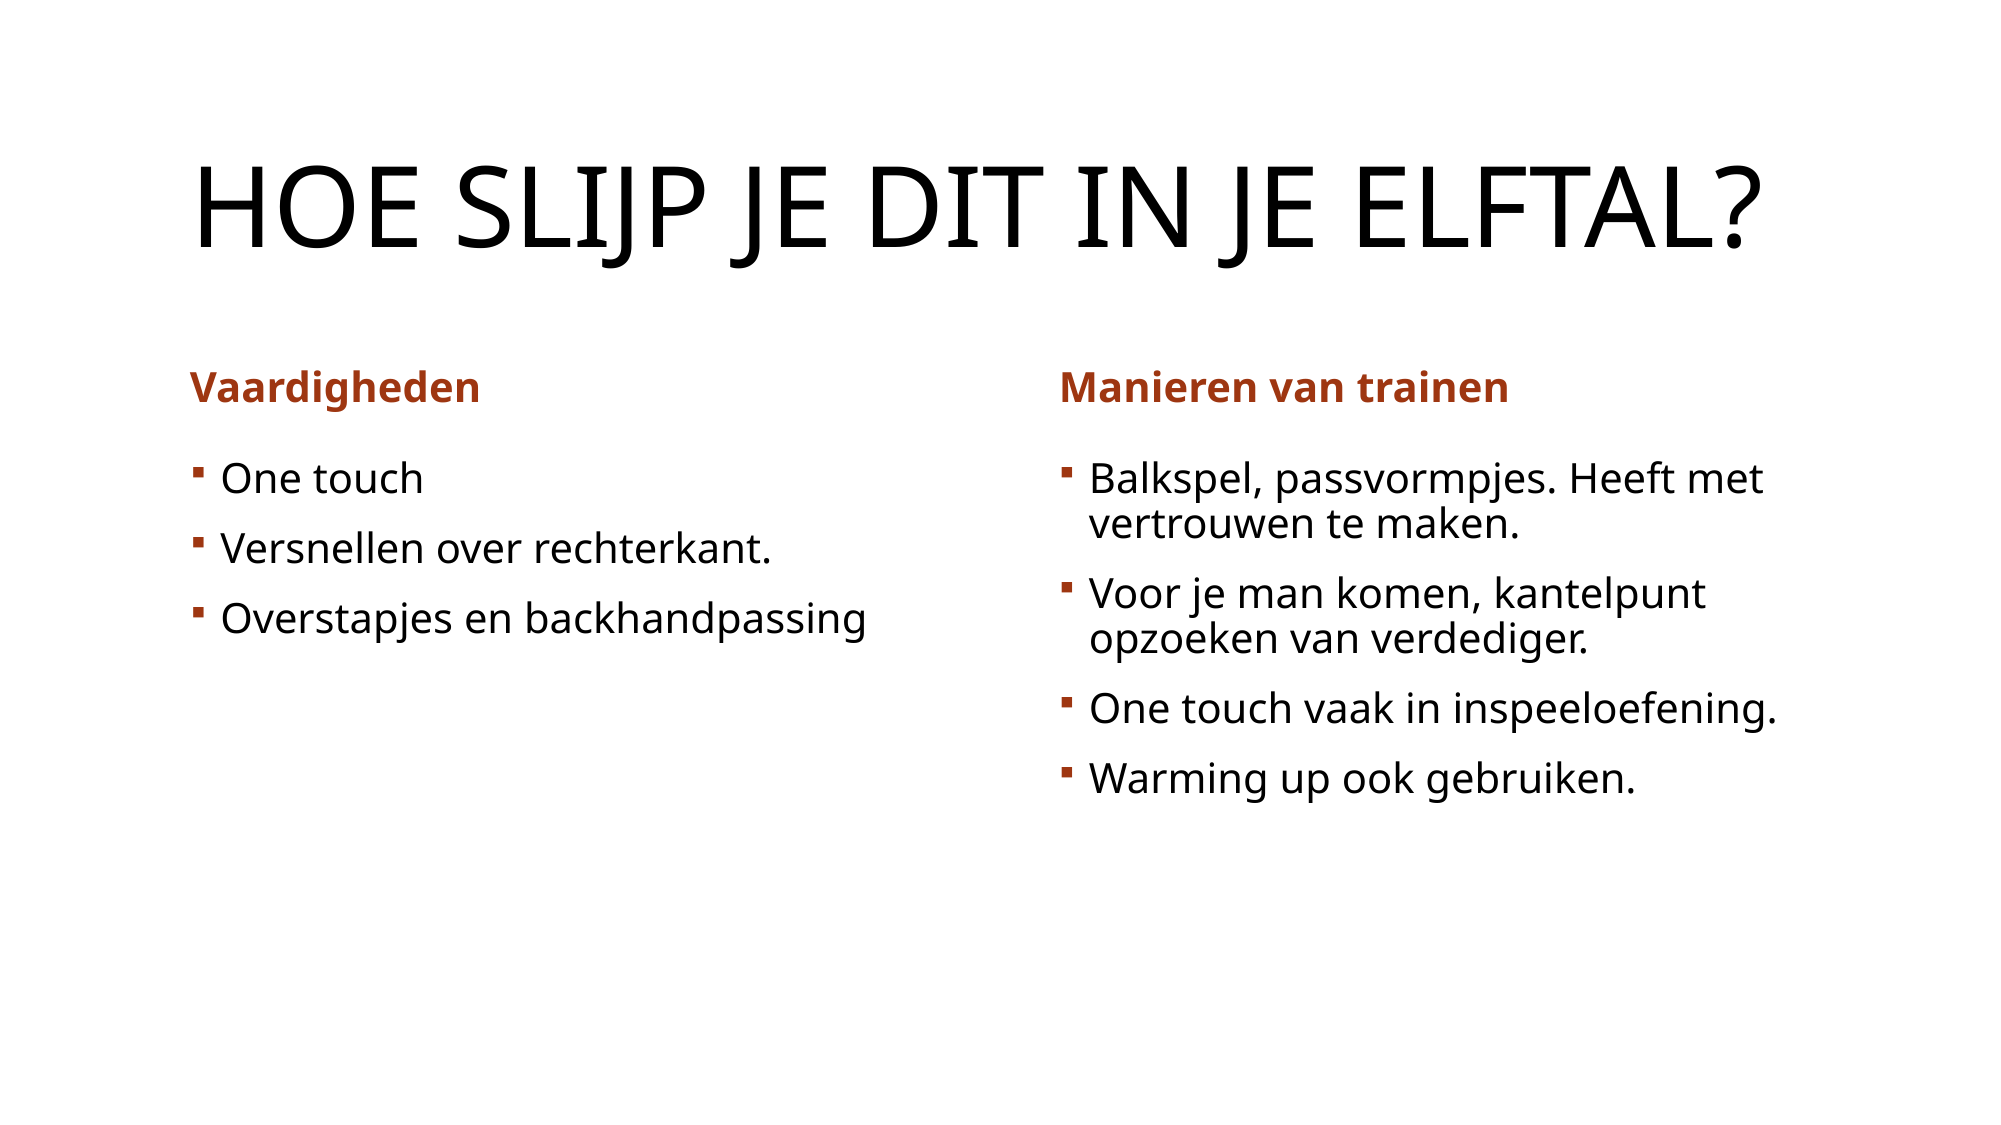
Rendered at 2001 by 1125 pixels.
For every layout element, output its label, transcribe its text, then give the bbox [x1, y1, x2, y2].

list One touch Versnellen over rechterkant. Overstapjes en backhandpassing [175, 450, 956, 990]
list Vaardigheden [174, 336, 955, 441]
list Balkspel, passvormpjes. Heeft met vertrouwen te maken. Voor je man komen, kantelpunt opzoeken van verdediger. One touch vaak in inspeeloefening. Warming up ook gebruiken. [1043, 450, 1824, 990]
title Hoe slijp je dit in je elftal? [175, 79, 1826, 344]
list Manieren van trainen [1043, 344, 1824, 441]
